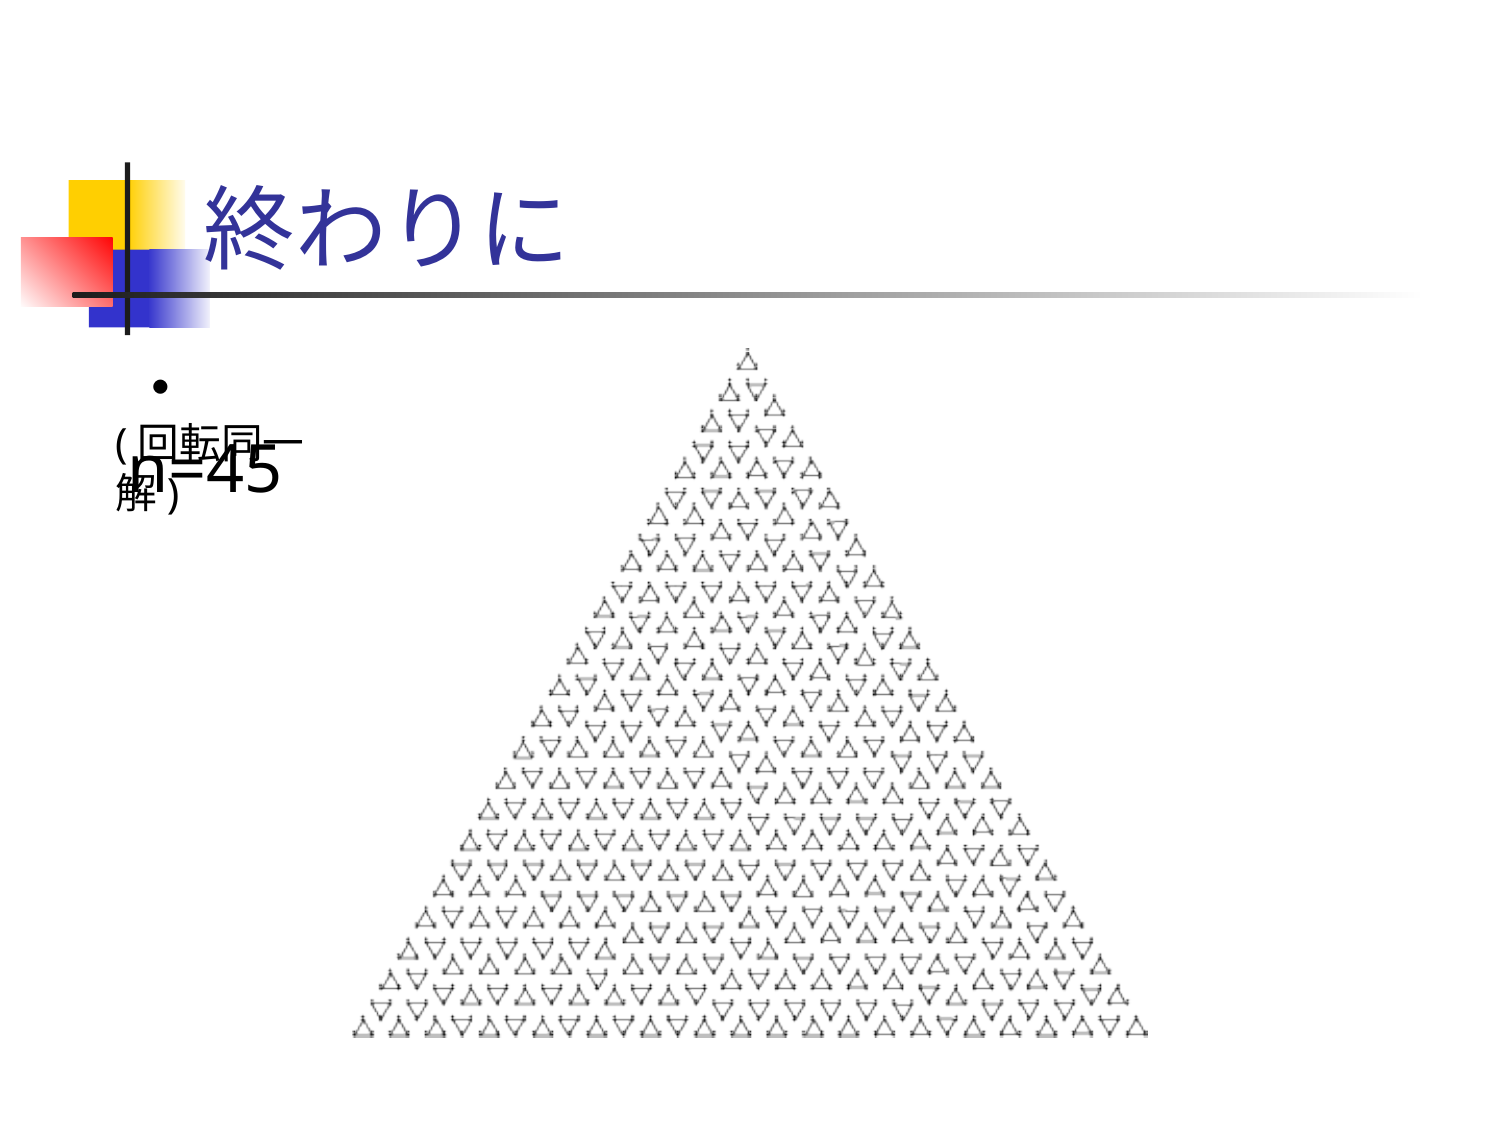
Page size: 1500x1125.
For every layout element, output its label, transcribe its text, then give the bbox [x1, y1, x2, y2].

title 終わりに [188, 101, 1468, 289]
list ・n=45 [111, 337, 353, 408]
picture [351, 348, 1149, 1038]
text_box (回転同一解) [100, 408, 345, 482]
